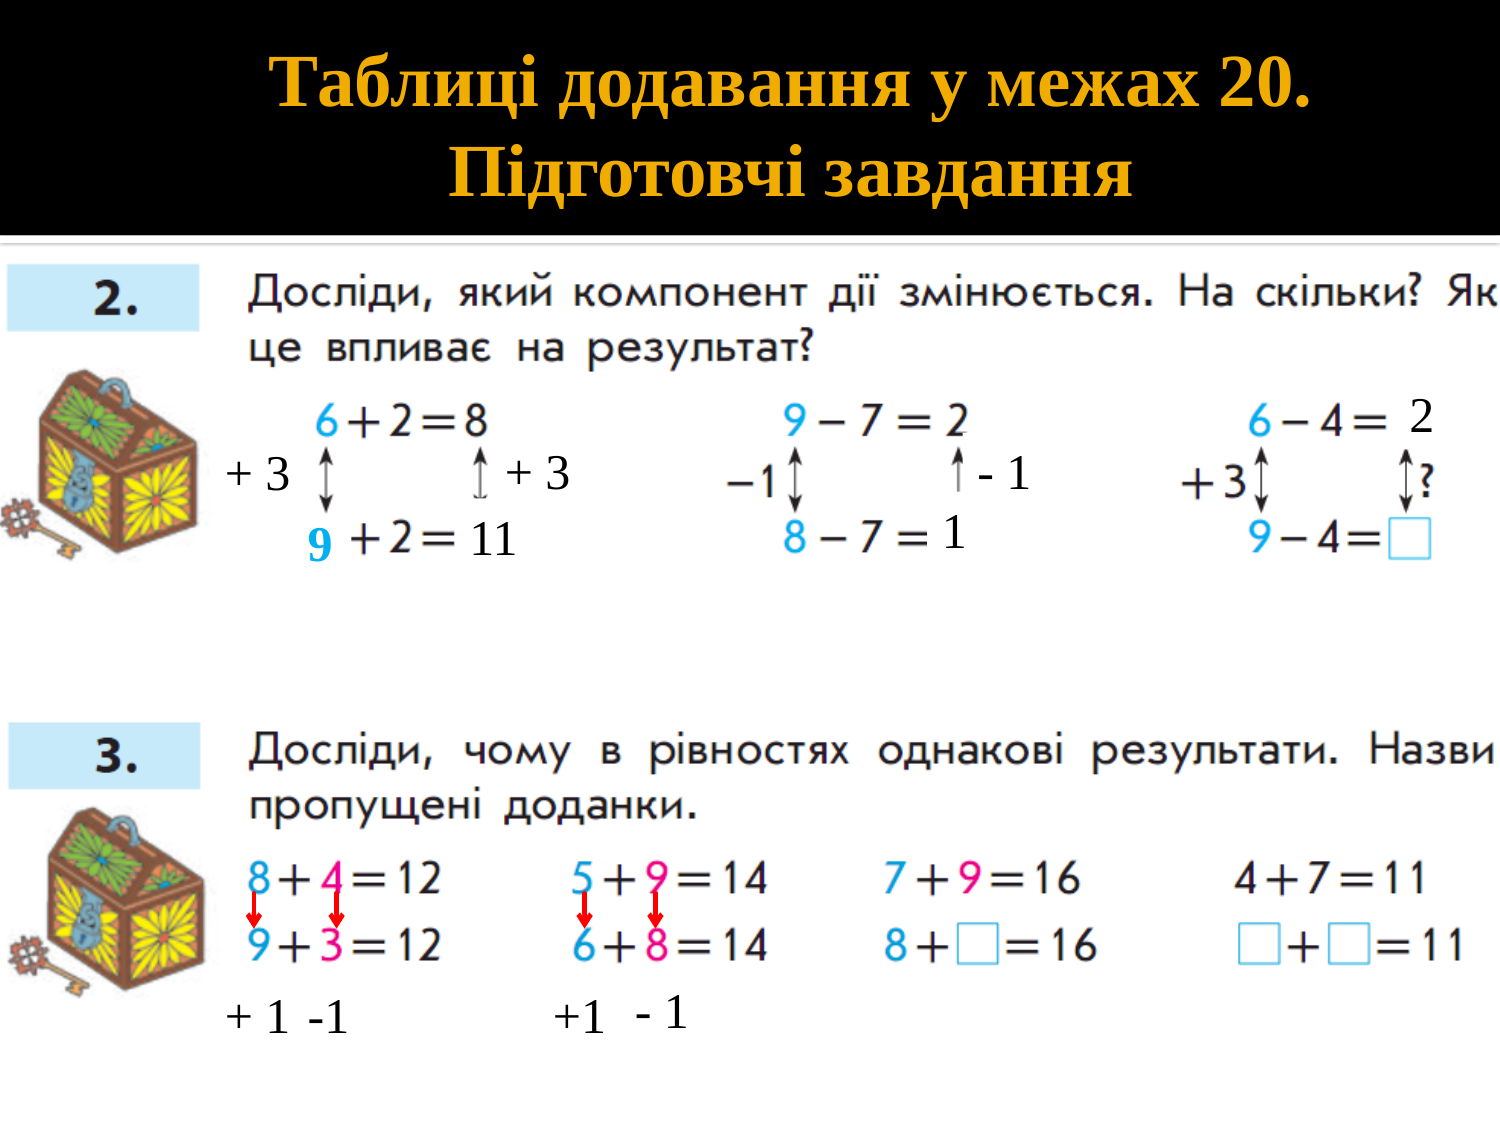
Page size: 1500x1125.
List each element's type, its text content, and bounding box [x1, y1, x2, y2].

text_box -1 [292, 1010, 400, 1051]
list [0, 257, 1500, 571]
picture [0, 715, 1500, 1002]
text_box + 1 [210, 1010, 292, 1051]
text_box - 1 [620, 1010, 727, 1046]
title Таблиці додавання у межах 20. Підготовчі завдання [150, 46, 1425, 197]
text_box +1 [538, 1010, 645, 1051]
